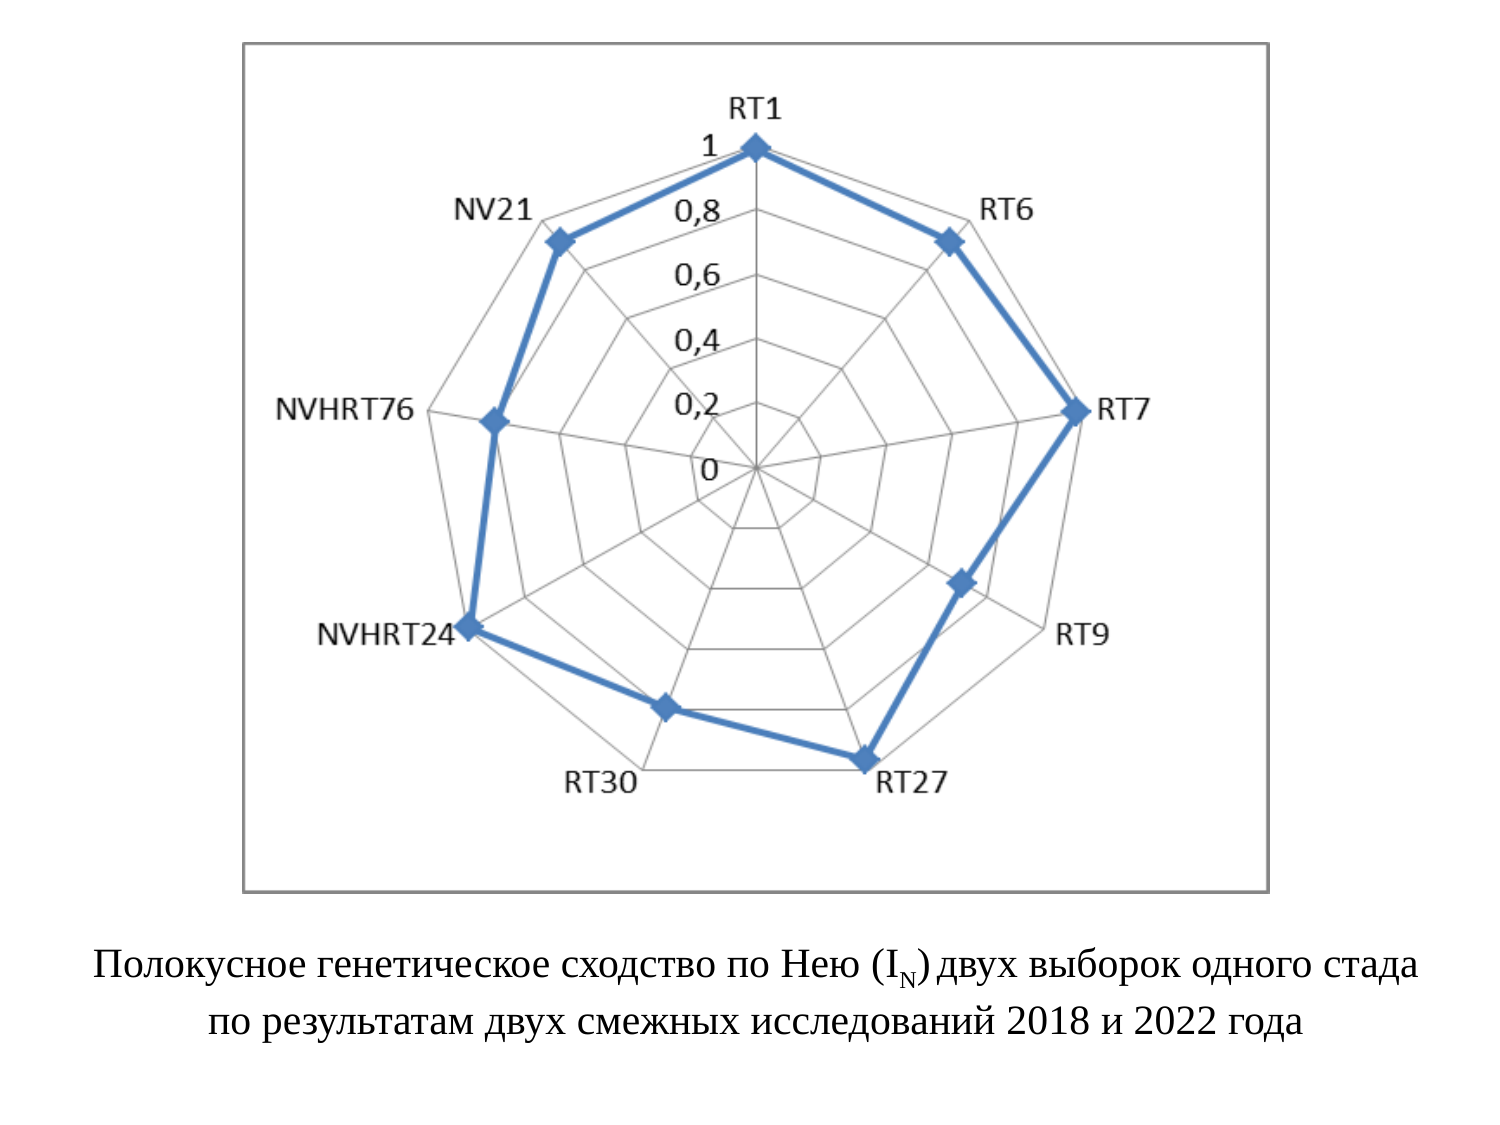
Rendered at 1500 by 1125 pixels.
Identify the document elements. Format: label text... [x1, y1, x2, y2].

picture [241, 42, 1270, 894]
text_box Полокусное генетическое сходство по Нею (IN) двух выборок одного стада по результатам двух смежных исследований 2018 и 2022 года [58, 928, 1453, 1051]
